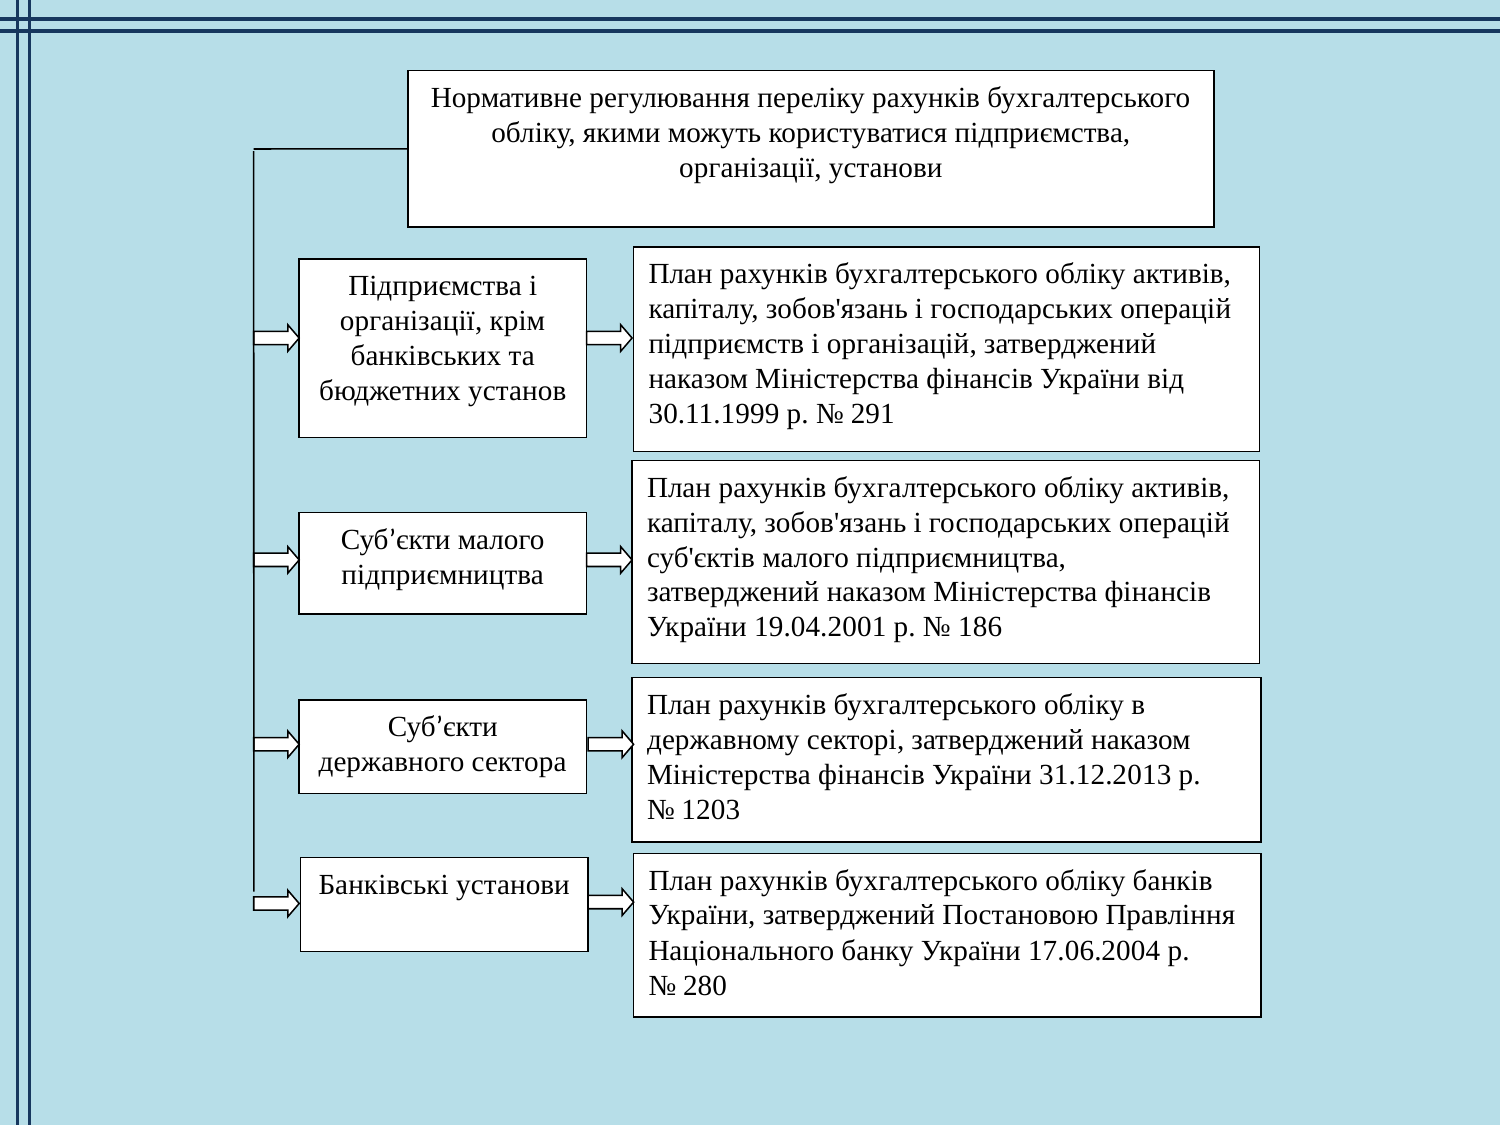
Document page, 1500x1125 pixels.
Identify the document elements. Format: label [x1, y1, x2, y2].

text_box [244, 60, 1262, 1027]
text_box [0, 0, 1500, 1125]
